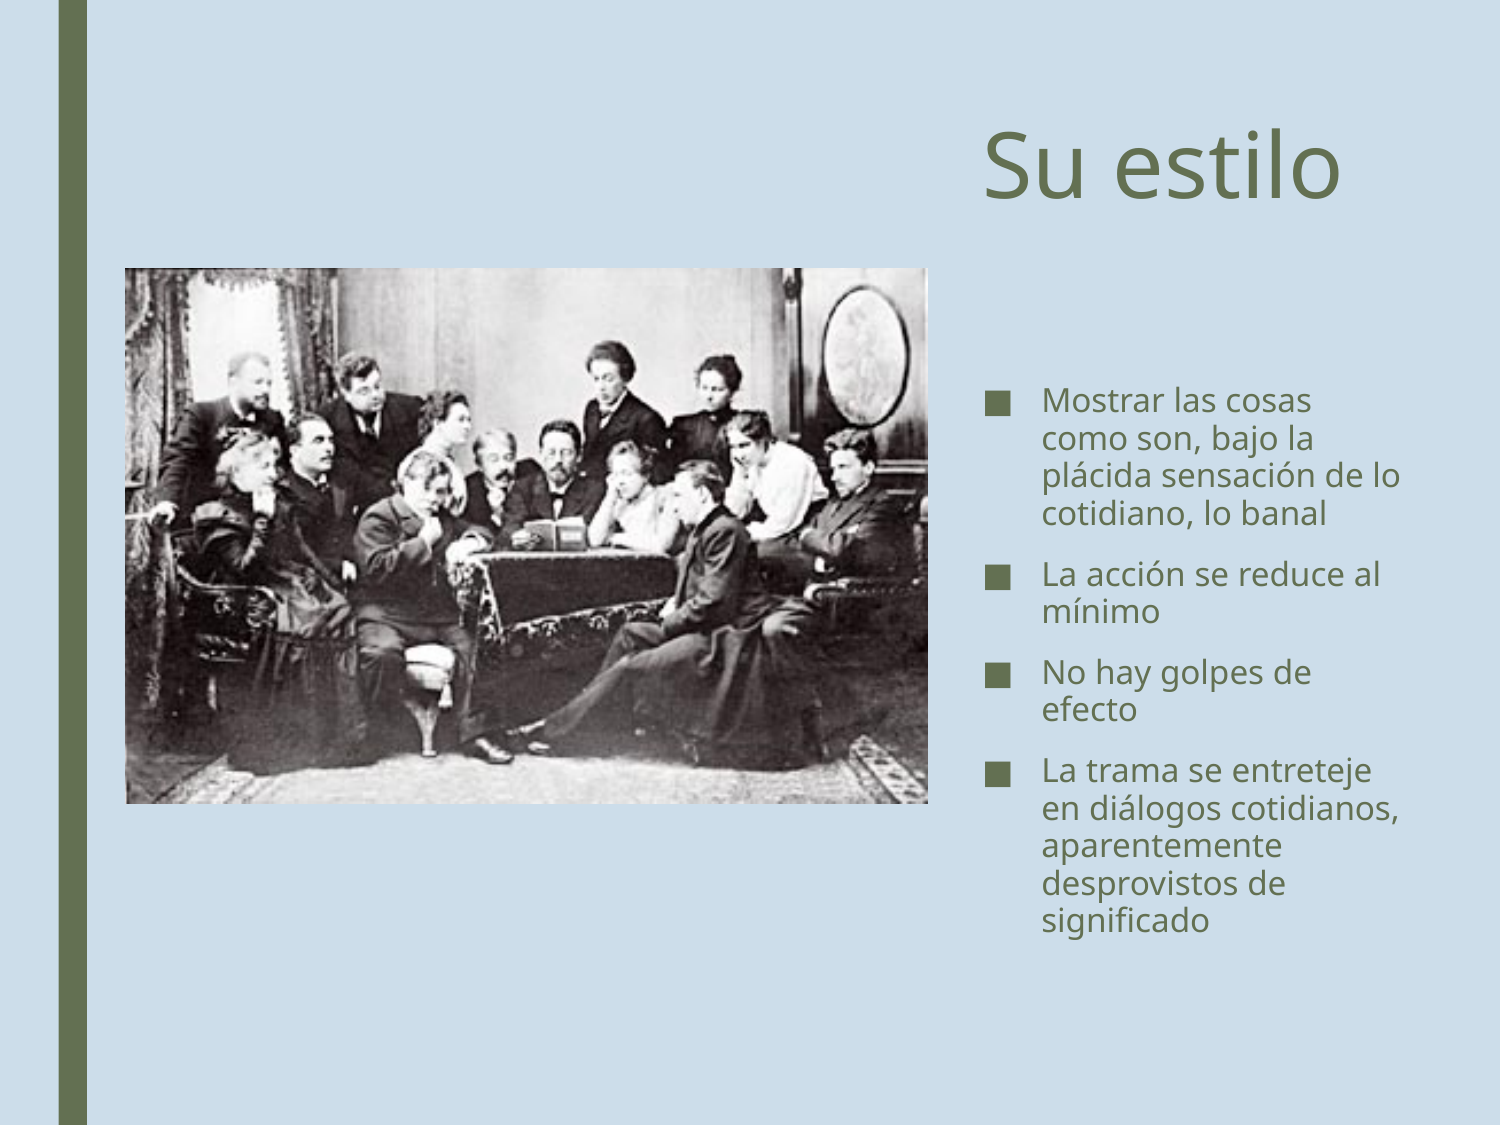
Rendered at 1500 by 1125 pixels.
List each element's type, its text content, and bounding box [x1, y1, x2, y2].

picture [125, 268, 928, 804]
text_box [56, 0, 90, 1125]
title Su estilo [967, 112, 1417, 357]
list Mostrar las cosas como son, bajo la plácida sensación de lo cotidiano, lo banal La acción se reduce al mínimo No hay golpes de efecto La trama se entreteje en diálogos cotidianos, aparentemente desprovistos de significado [967, 375, 1417, 963]
